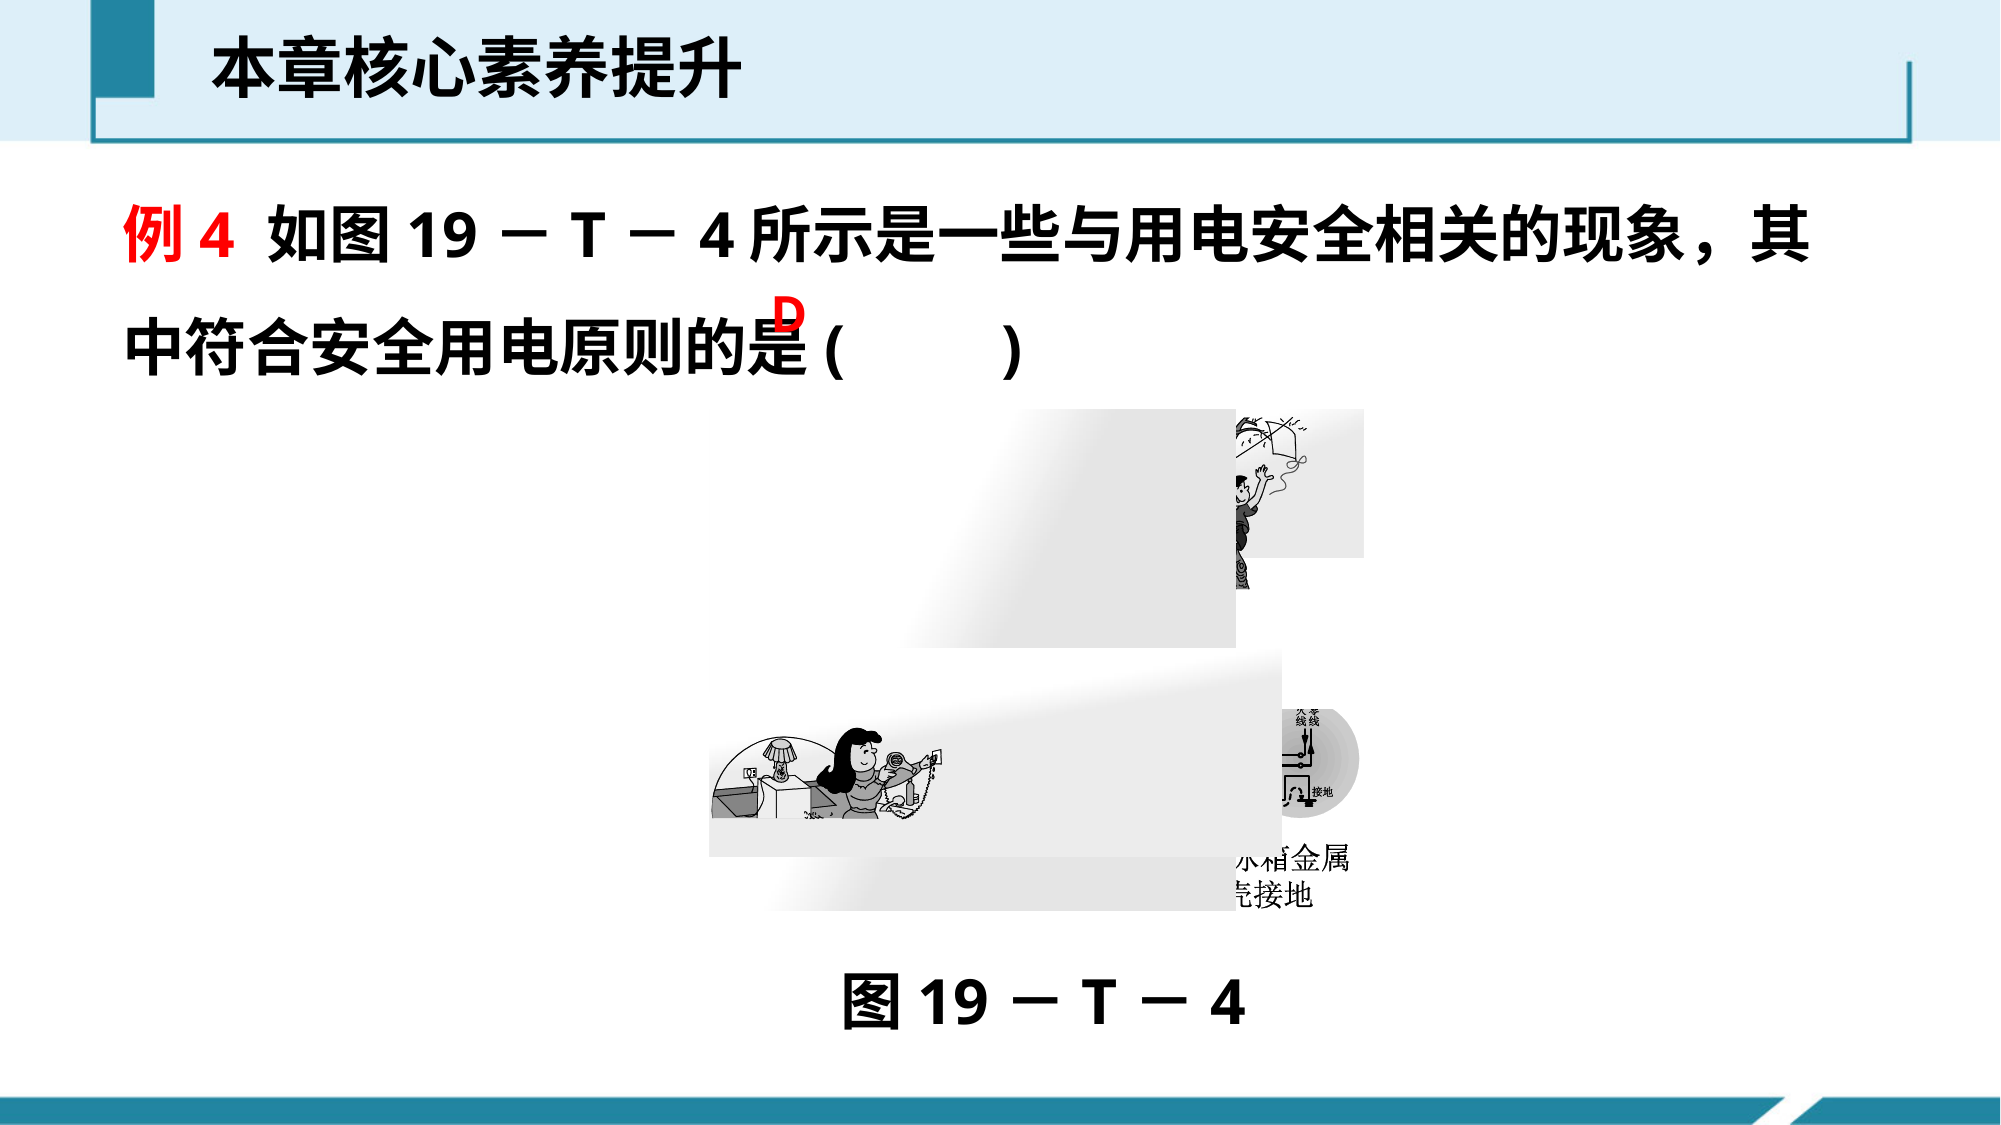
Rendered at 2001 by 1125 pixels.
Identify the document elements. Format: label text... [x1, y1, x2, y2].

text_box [107, 158, 1869, 1037]
text_box 本章核心素养提升 [195, 18, 759, 114]
picture [0, 0, 2001, 1125]
